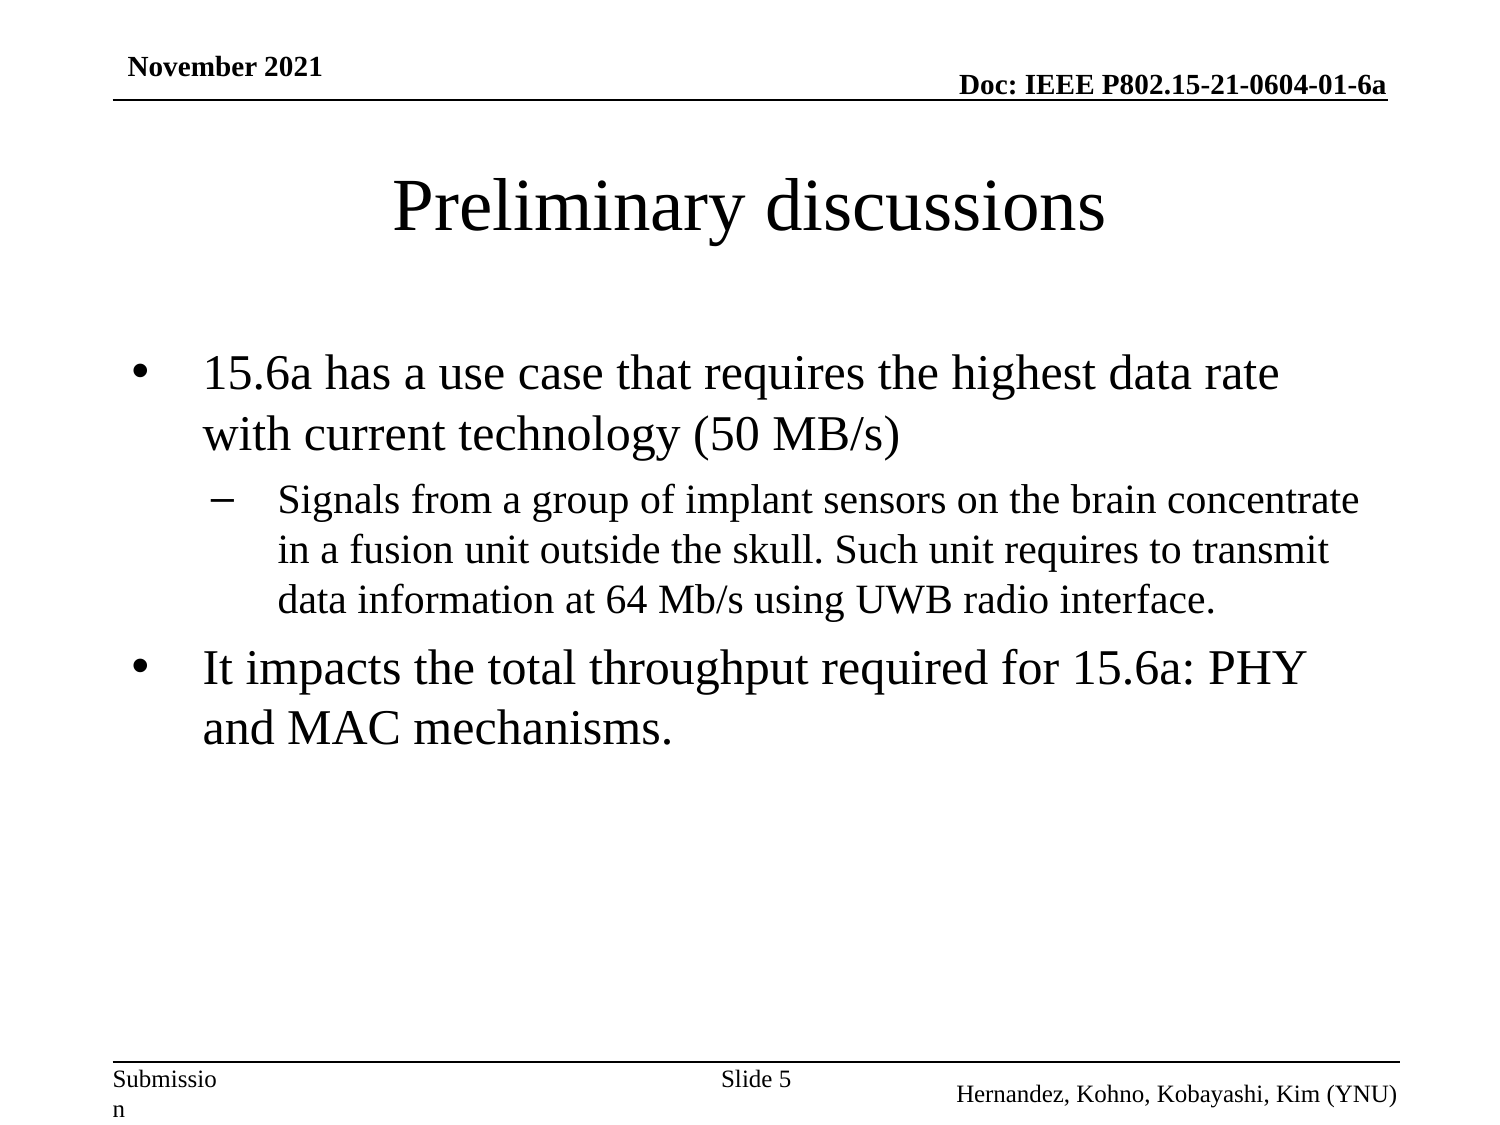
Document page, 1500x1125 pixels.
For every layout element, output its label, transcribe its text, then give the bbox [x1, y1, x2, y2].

footer Hernandez, Kohno, Kobayashi, Kim (YNU) [900, 1062, 1413, 1093]
title Preliminary discussions [112, 112, 1388, 288]
slide_number Slide 5 [712, 1062, 801, 1093]
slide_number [112, 62, 375, 98]
list 15.6a has a use case that requires the highest data rate with current technology (50 MB/s) Signals from a group of implant sensors on the brain concentrate in a fusion unit outside the skull. Such unit requires to transmit data information at 64 Mb/s using UWB radio interface. It impacts the total throughput required for 15.6a: PHY and MAC mechanisms. [112, 324, 1388, 1000]
